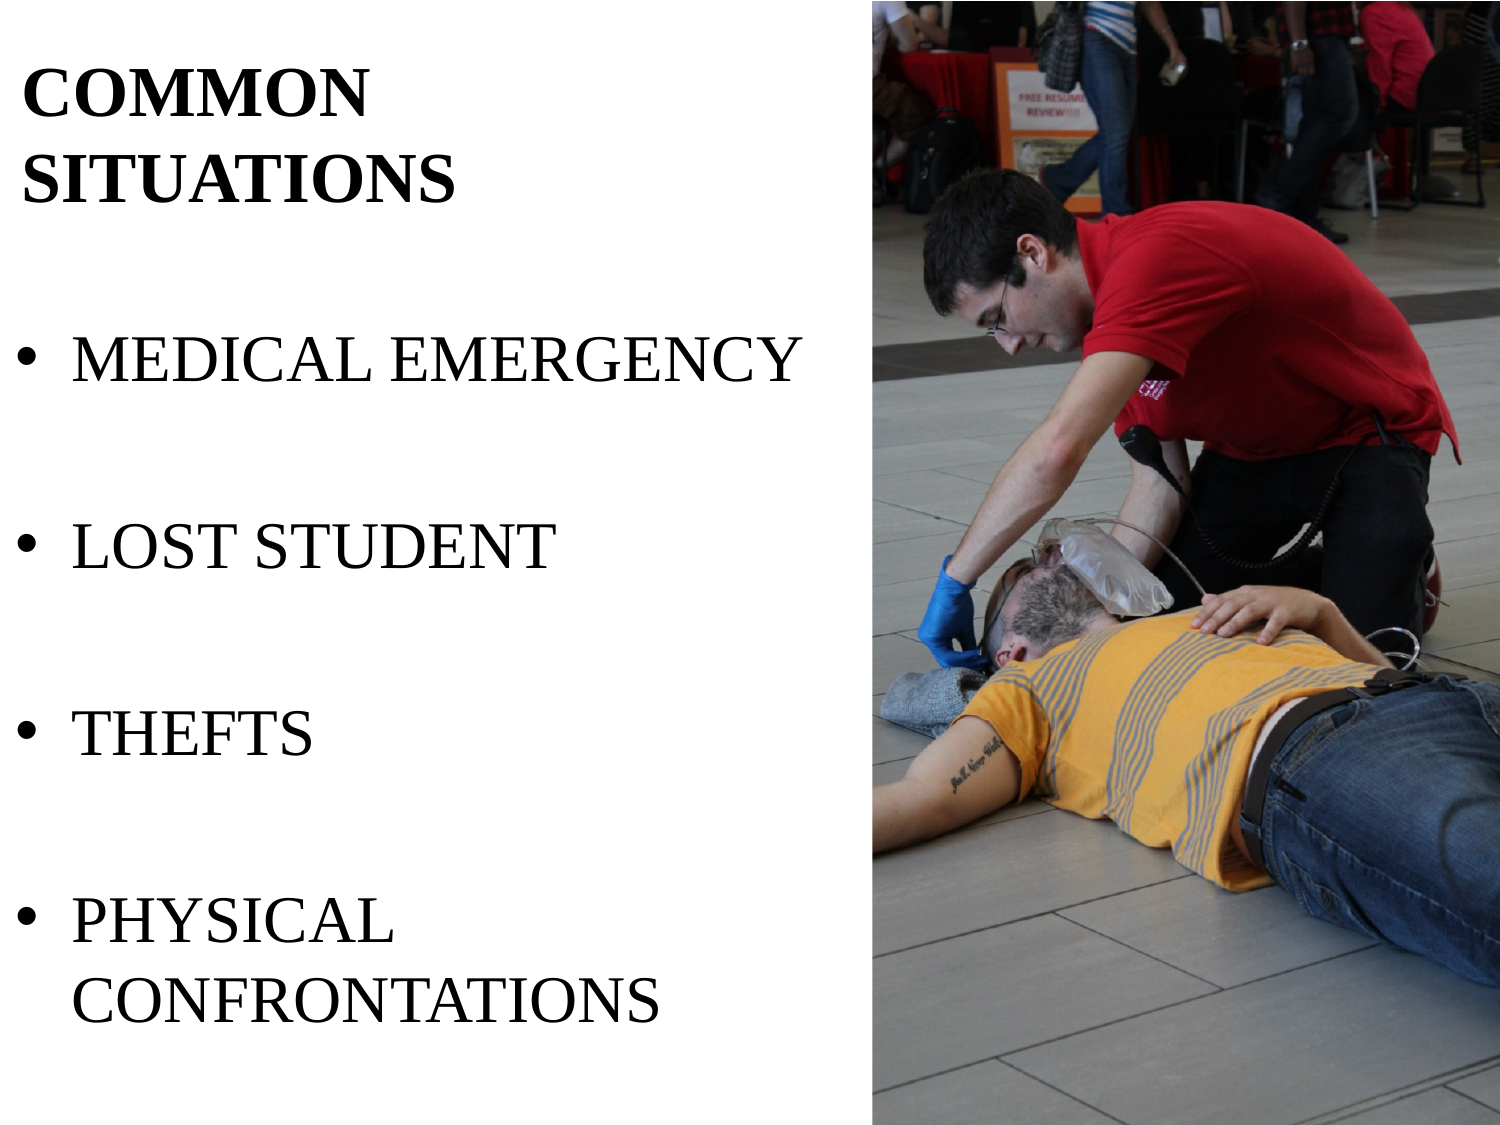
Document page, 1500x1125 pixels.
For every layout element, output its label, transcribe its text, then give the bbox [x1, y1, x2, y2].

title COMMON SITUATIONS [5, 37, 872, 225]
list MEDICAL EMERGENCY LOST STUDENT THEFTS PHYSICAL CONFRONTATIONS [0, 307, 872, 1050]
picture [623, 2, 1500, 1125]
